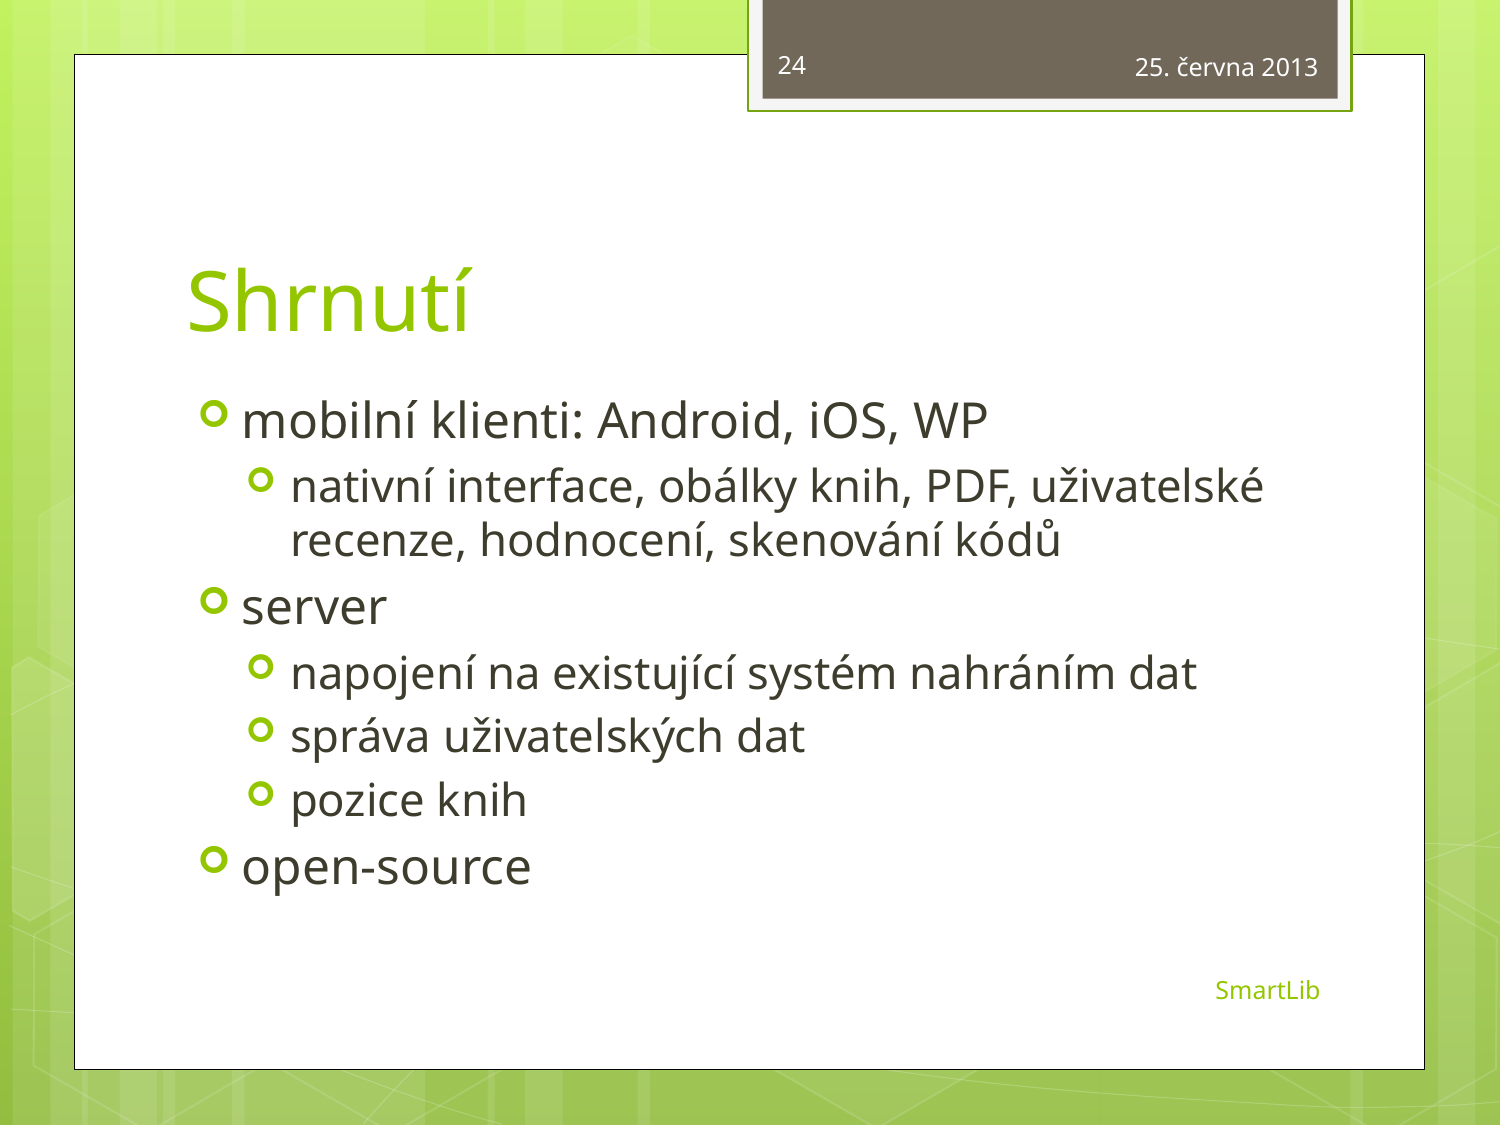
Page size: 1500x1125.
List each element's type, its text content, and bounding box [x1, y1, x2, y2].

slide_number 24 [762, 36, 982, 97]
slide_number 25. června 2013 [983, 36, 1334, 97]
list mobilní klienti: Android, iOS, WP nativní interface, obálky knih, PDF, uživatelské recenze, hodnocení, skenování kódů server napojení na existující systém nahráním dat správa uživatelských dat pozice knih open-source [171, 381, 1283, 957]
footer SmartLib [761, 960, 1336, 1020]
title Shrnutí [171, 168, 1324, 357]
